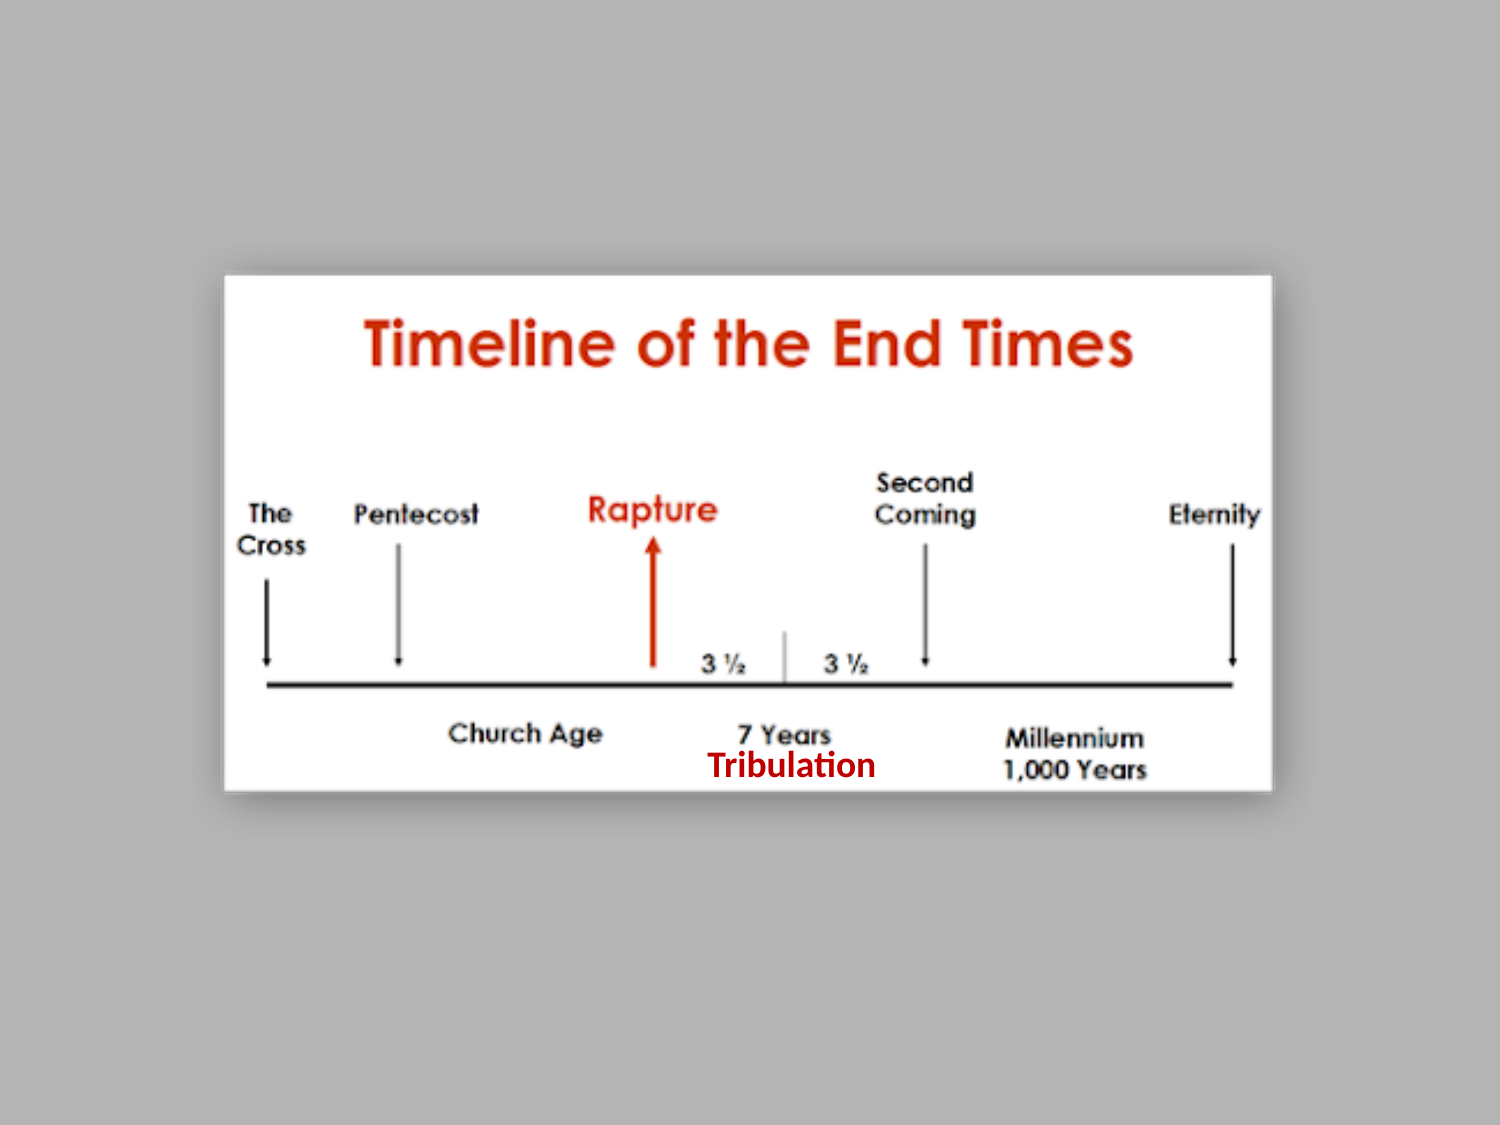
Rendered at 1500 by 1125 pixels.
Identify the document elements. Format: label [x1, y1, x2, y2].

picture [159, 218, 1341, 860]
